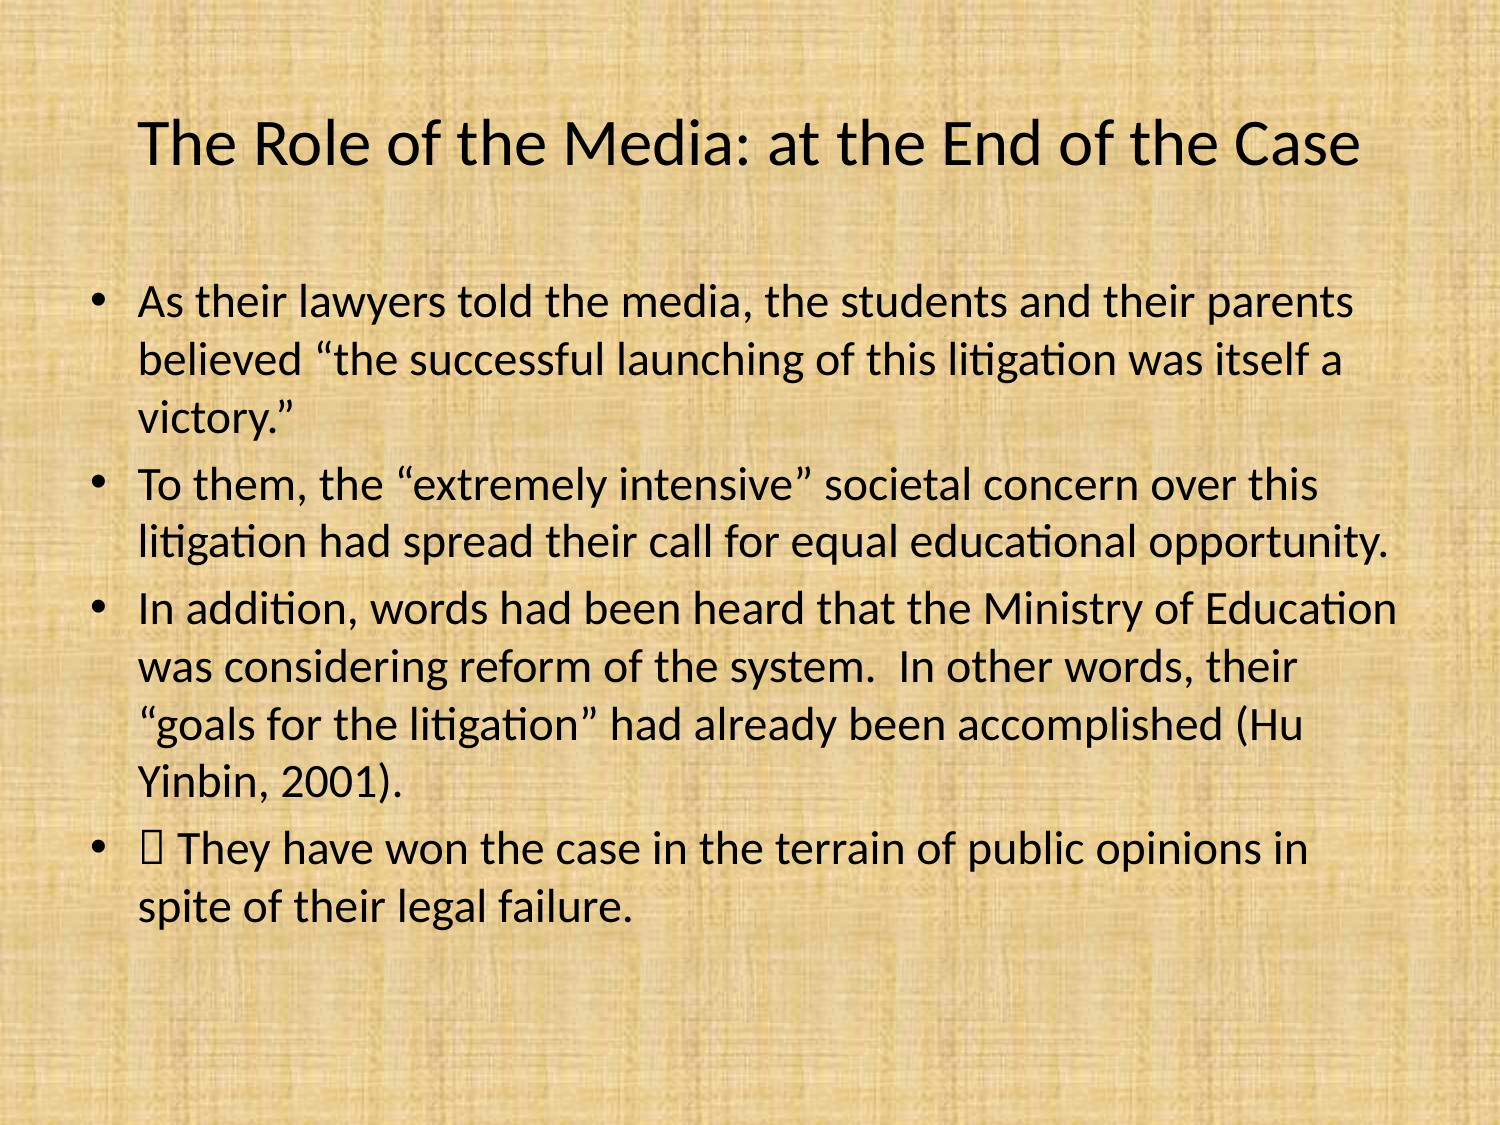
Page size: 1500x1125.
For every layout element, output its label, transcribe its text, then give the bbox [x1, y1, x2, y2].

picture [0, 0, 1500, 1125]
list As their lawyers told the media, the students and their parents believed “the successful launching of this litigation was itself a victory.” To them, the “extremely intensive” societal concern over this litigation had spread their call for equal educational opportunity. In addition, words had been heard that the Ministry of Education was considering reform of the system. In other words, their “goals for the litigation” had already been accomplished (Hu Yinbin, 2001).  They have won the case in the terrain of public opinions in spite of their legal failure. [75, 262, 1425, 1005]
title The Role of the Media: at the End of the Case [75, 45, 1425, 233]
